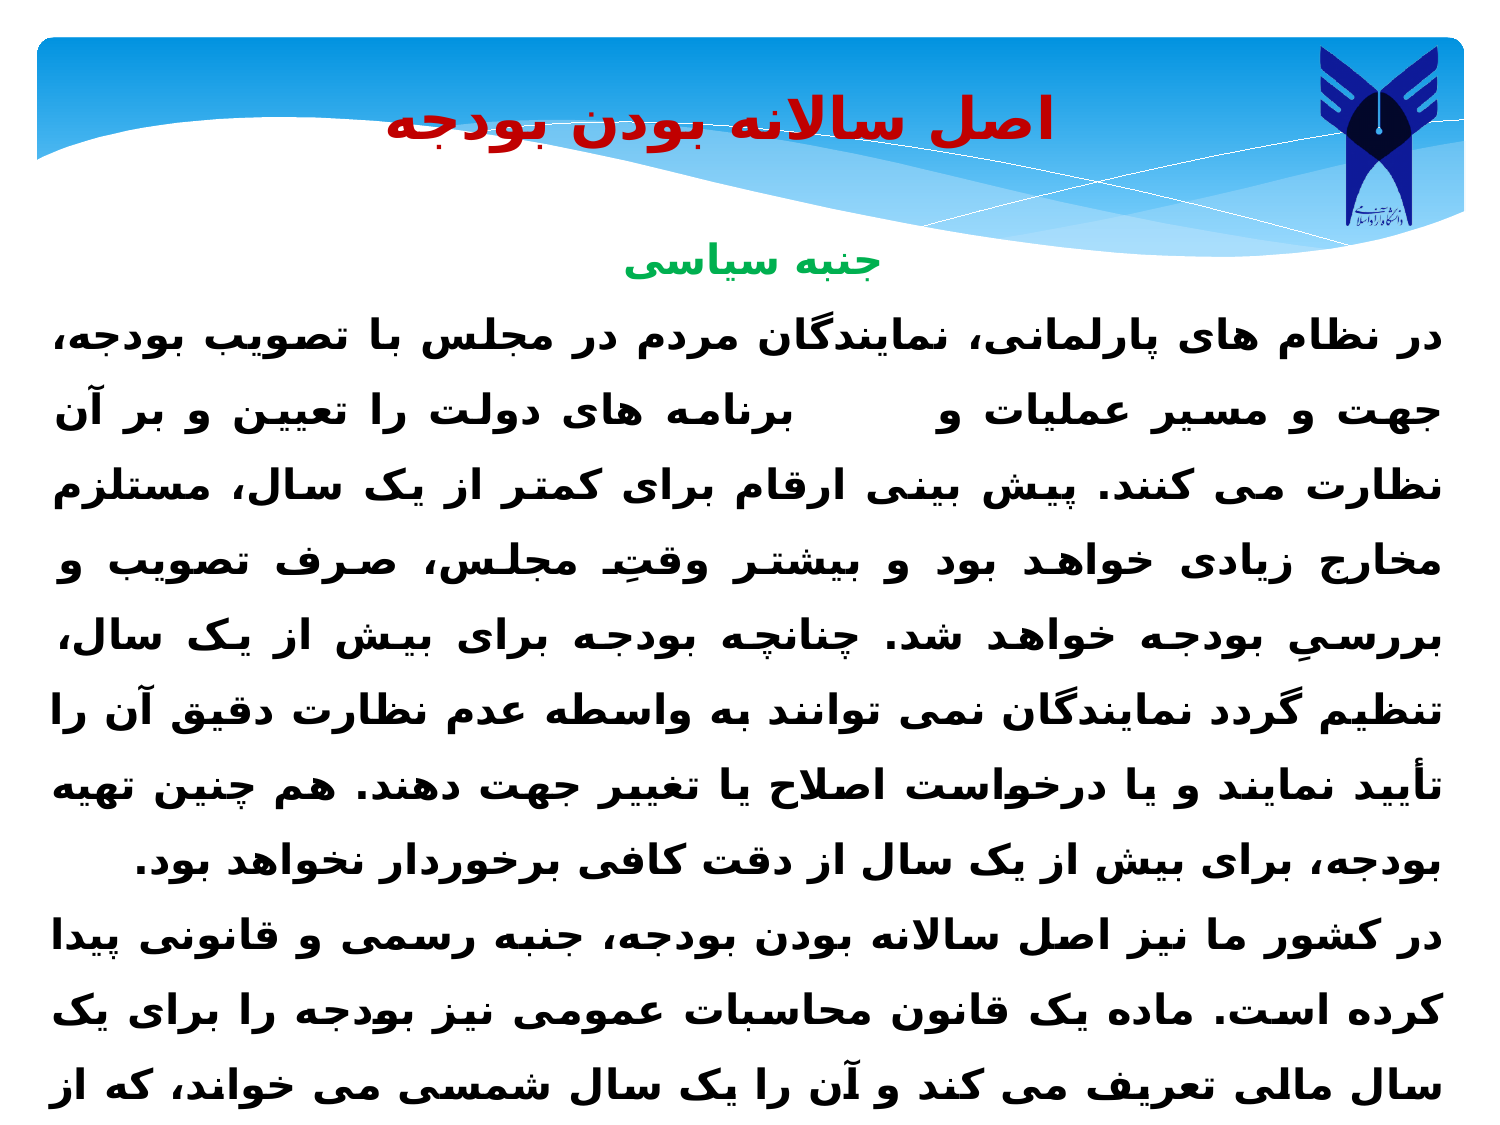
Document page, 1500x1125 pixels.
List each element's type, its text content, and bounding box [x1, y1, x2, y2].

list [1318, 45, 1440, 226]
list اصل سالانه بودن بودجه [210, 38, 1231, 189]
text_box جنبه سیاسی در نظام های پارلمانی، نمایندگان مردم در مجلس با تصویب بودجه، جهت و مسیر عملیات و برنامه های دولت را تعیین و بر آن نظارت می کنند. پیش بینی ارقام برای کمتر از یک سال، مستلزم مخارج زیادی خواهد بود و بیشتر وقتِ مجلس، صرف تصویب و بررسیِ بودجه خواهد شد. چنانچه بودجه برای بیش از یک سال، تنظیم گردد نمایندگان نمی توانند به واسطه عدم نظارت دقیق آن را تأیید نمایند و یا درخواست اصلاح یا تغییر جهت دهند. هم چنین تهیه بودجه، برای بیش از یک سال از دقت کافی برخوردار نخواهد بود. در کشور ما نیز اصل سالانه بودن بودجه، جنبه رسمی و قانونی پیدا کرده است. ماده یک قانون محاسبات عمومی نیز بودجه را برای یک سال مالی تعریف می کند و آن را یک سال شمسی می خواند، که از اول فروردین ماه آغاز و به پایان اسفند ماه ختم می شود. با توجه به مراتب فوق، موجه ترین زمان پیش بینی برای تنظیم و تصویب دخل و خرج عمومی، یک سال است. [33, 200, 1459, 1125]
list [46, 296, 1459, 1042]
